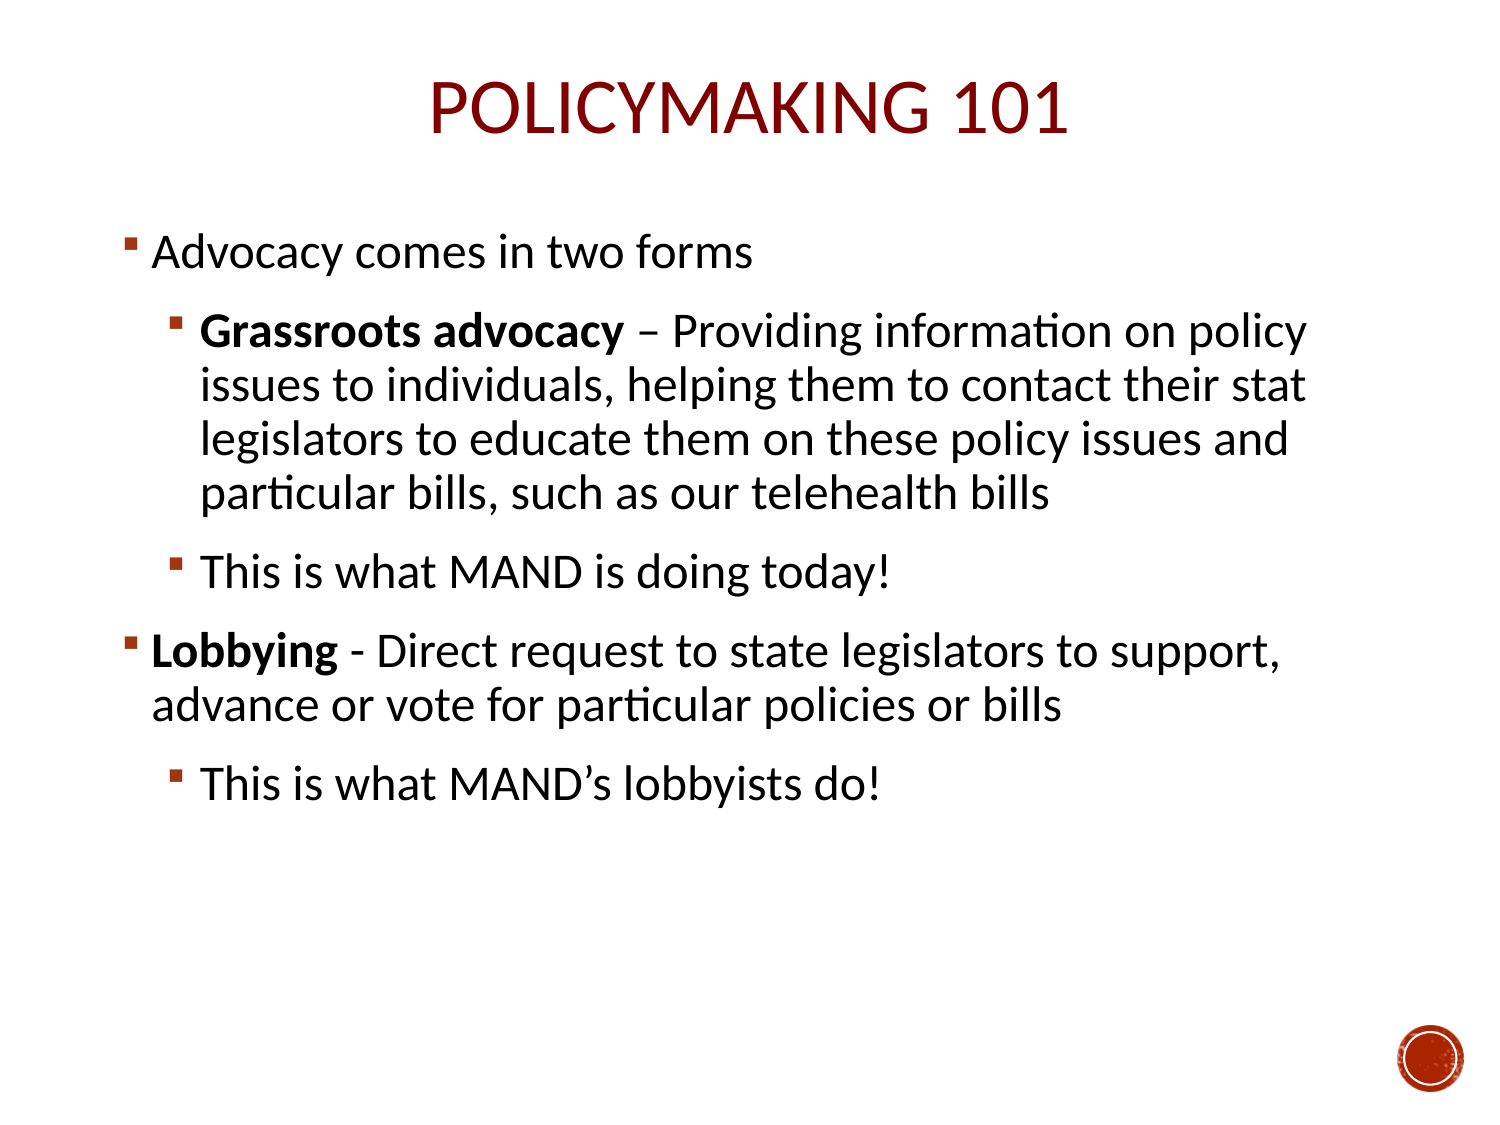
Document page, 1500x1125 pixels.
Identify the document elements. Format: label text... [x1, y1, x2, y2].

title POLICYMAKING 101 [0, 52, 1500, 163]
picture [1397, 1024, 1465, 1092]
list Advocacy comes in two forms Grassroots advocacy – Providing information on policy issues to individuals, helping them to contact their stat legislators to educate them on these policy issues and particular bills, such as our telehealth bills This is what MAND is doing today! Lobbying - Direct request to state legislators to support, advance or vote for particular policies or bills This is what MAND’s lobbyists do! [113, 217, 1379, 902]
